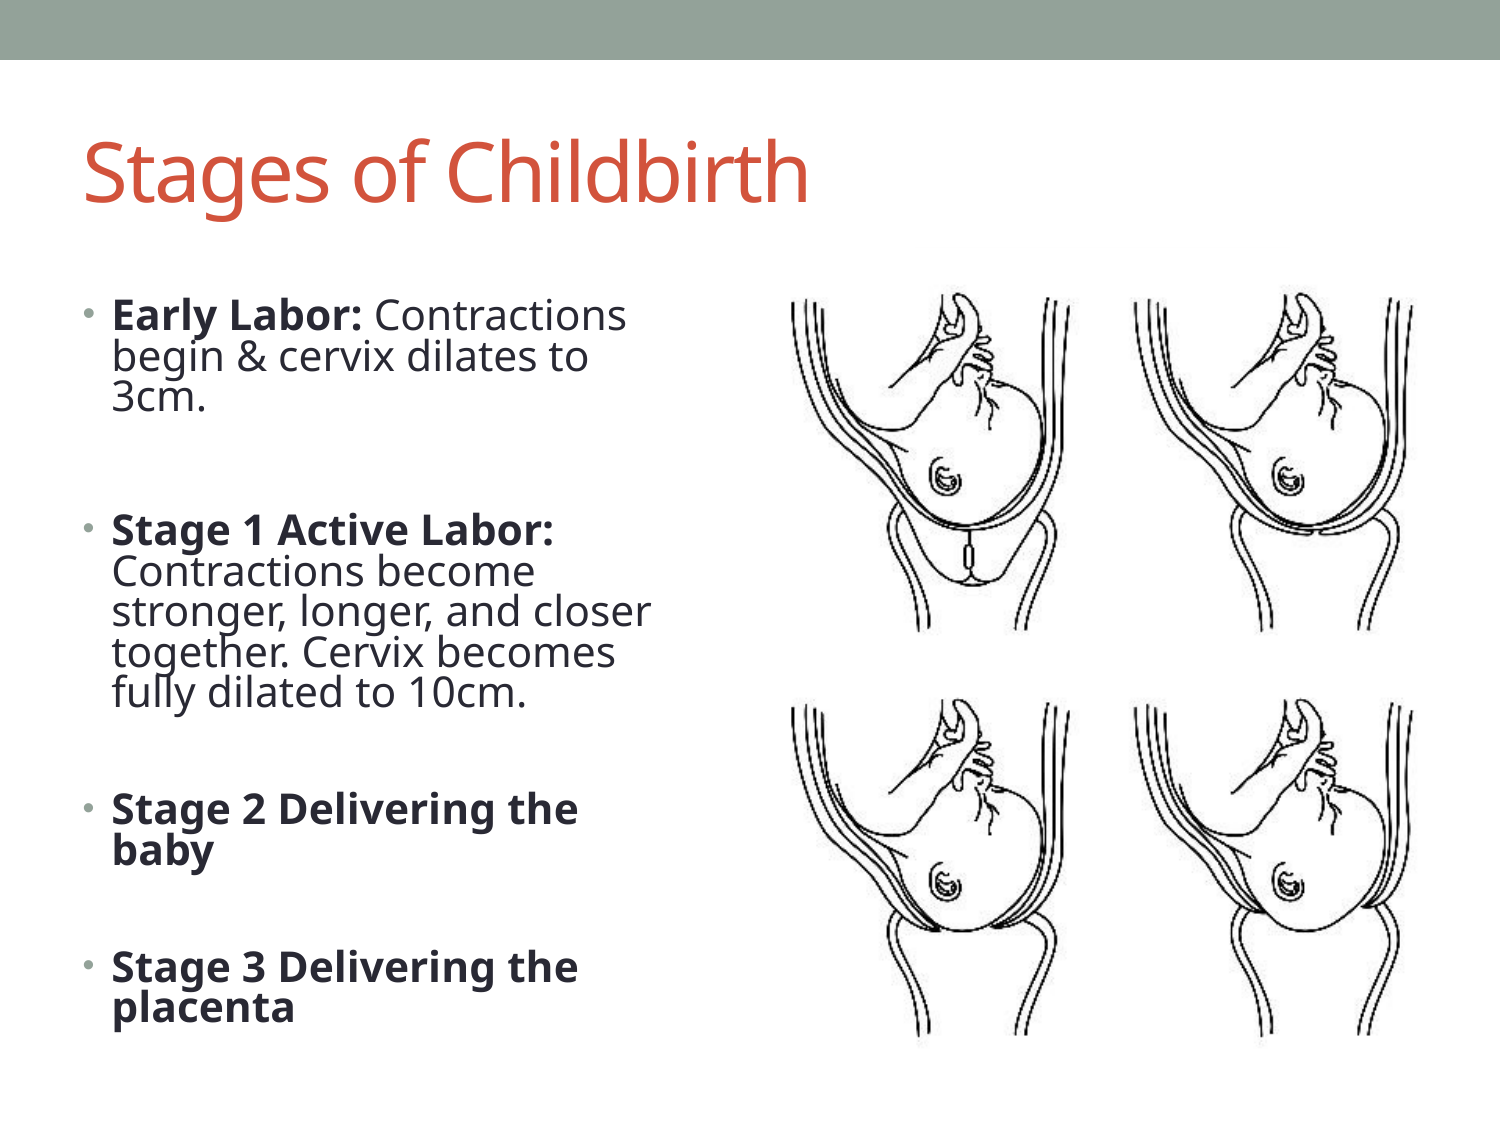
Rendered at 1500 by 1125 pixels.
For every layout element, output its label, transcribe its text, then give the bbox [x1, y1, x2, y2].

picture [729, 246, 1486, 1054]
list Early Labor: Contractions begin & cervix dilates to 3cm. Stage 1 Active Labor: Contractions become stronger, longer, and closer together. Cervix becomes fully dilated to 10cm. Stage 2 Delivering the baby Stage 3 Delivering the placenta [74, 290, 689, 1054]
title Stages of Childbirth [74, 86, 1426, 251]
